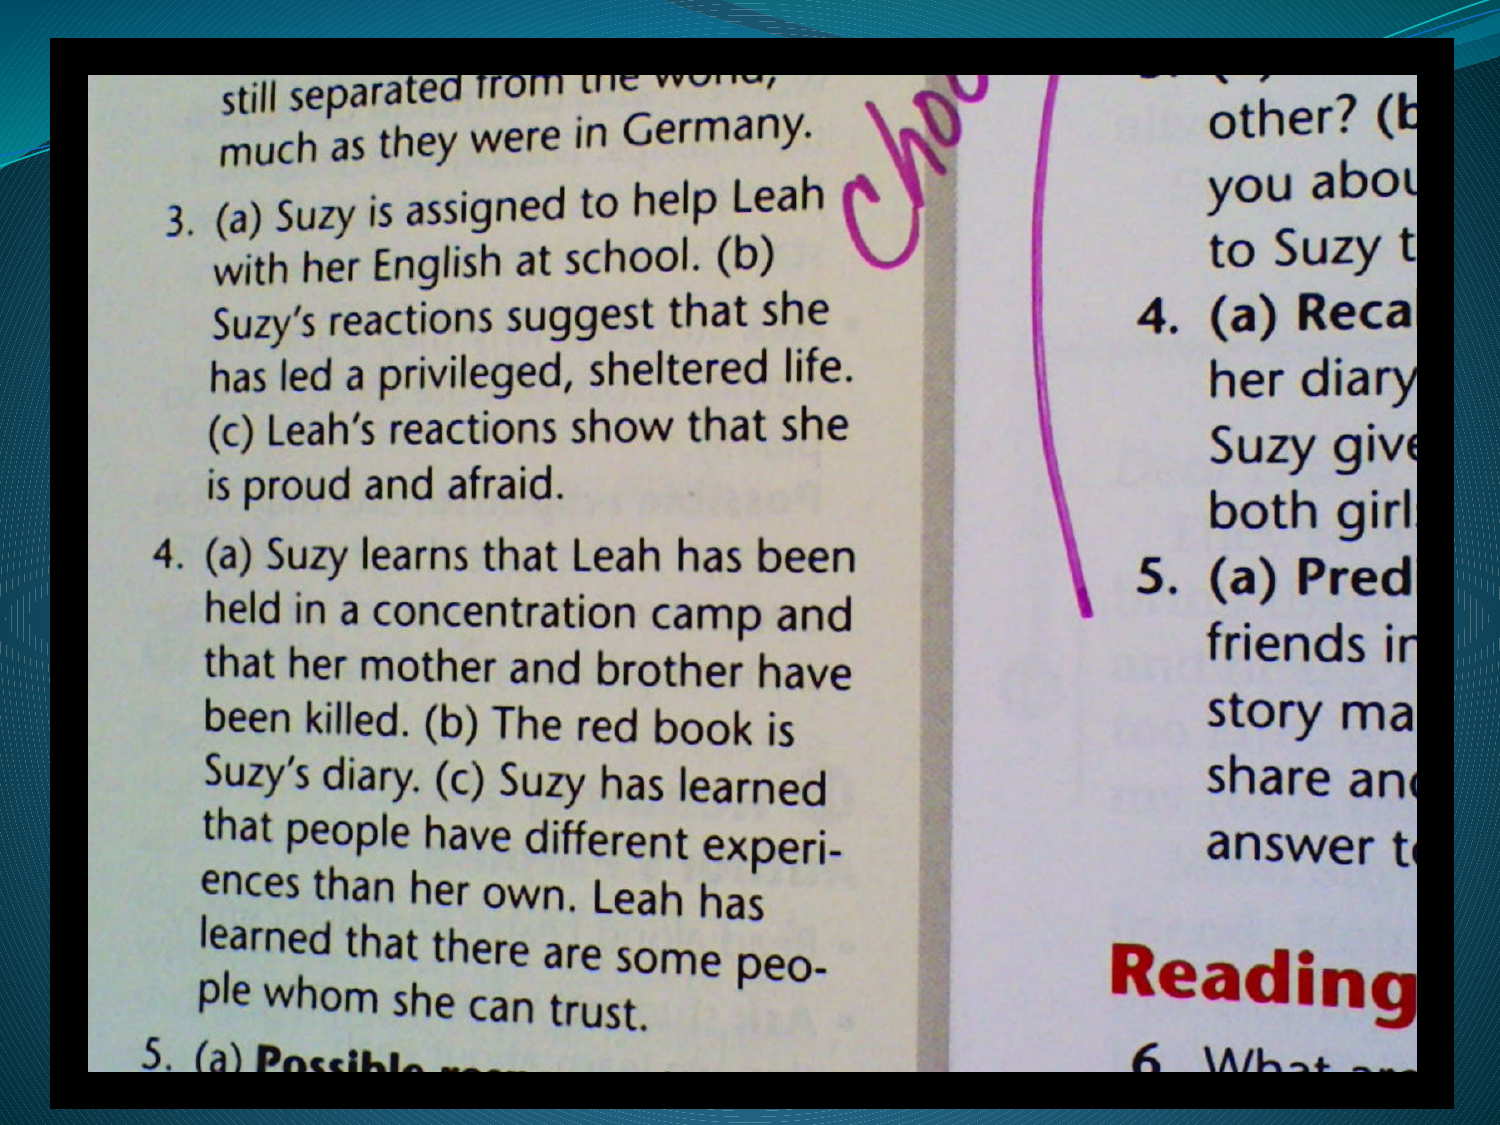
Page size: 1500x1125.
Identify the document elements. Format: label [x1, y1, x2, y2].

picture [87, 74, 1417, 1072]
